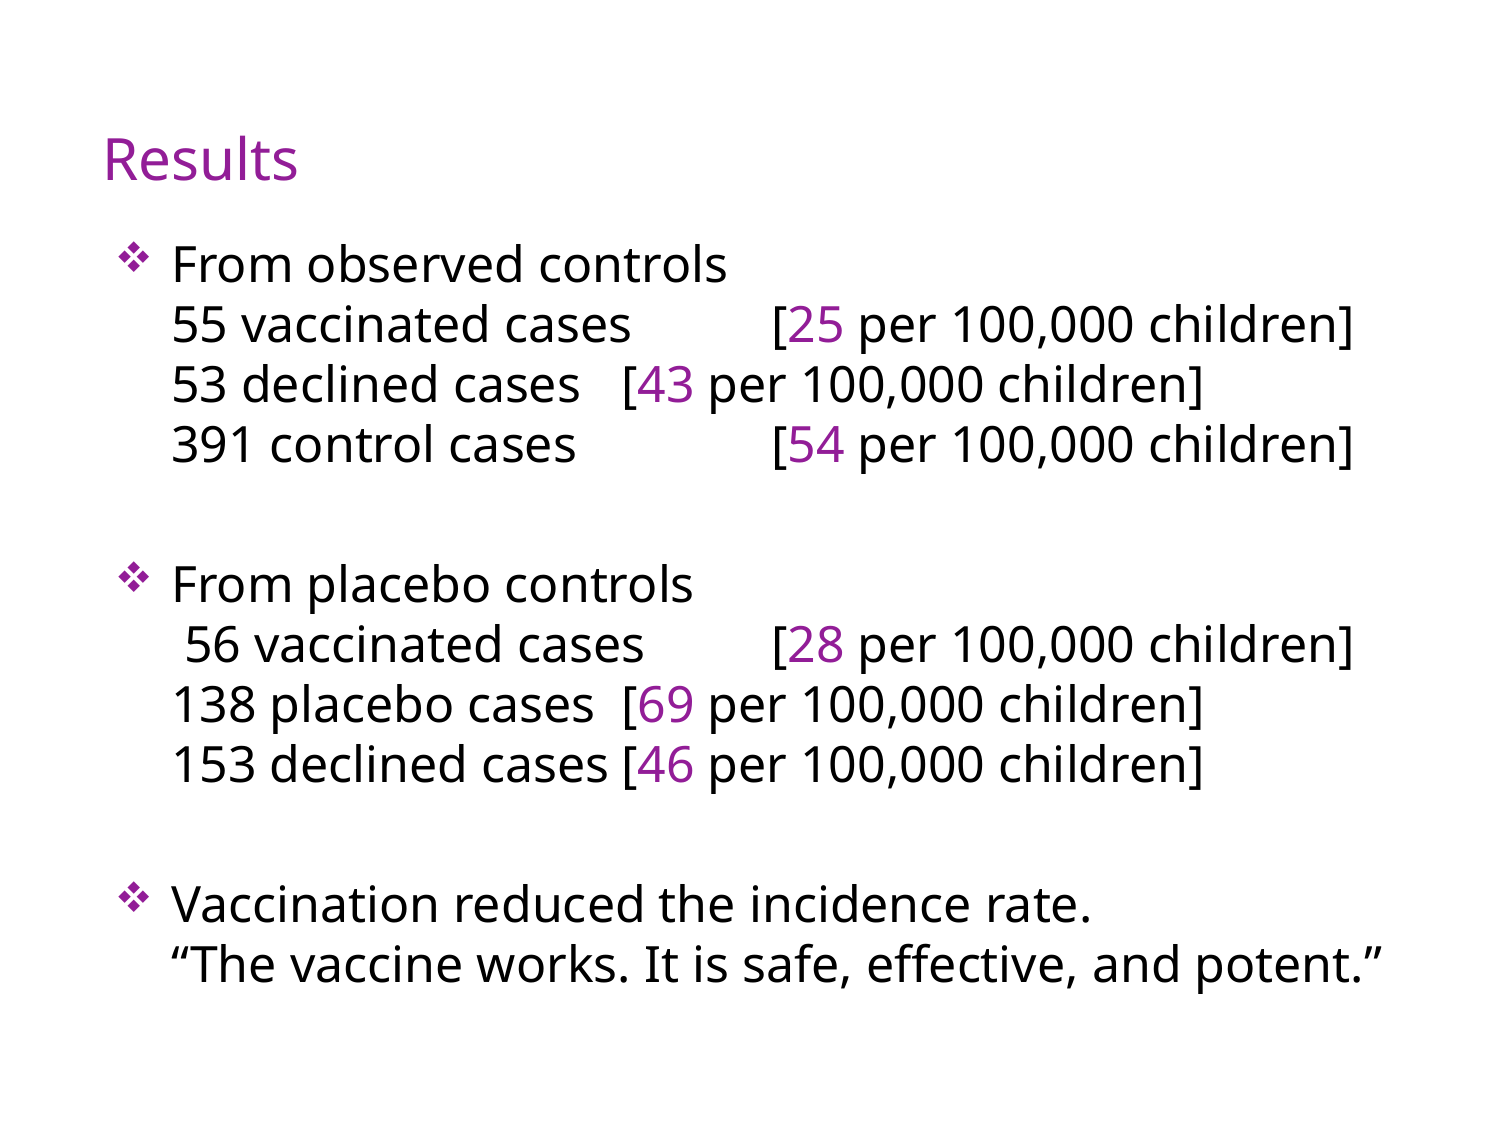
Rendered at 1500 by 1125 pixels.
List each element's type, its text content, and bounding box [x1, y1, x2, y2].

title Results [87, 87, 1427, 201]
list From observed controls 55 vaccinated cases [25 per 100,000 children] 53 declined cases [43 per 100,000 children] 391 control cases [54 per 100,000 children] From placebo controls 56 vaccinated cases [28 per 100,000 children] 138 placebo cases [69 per 100,000 children] 153 declined cases [46 per 100,000 children] Vaccination reduced the incidence rate. “The vaccine works. It is safe, effective, and potent.” [99, 224, 1431, 1001]
